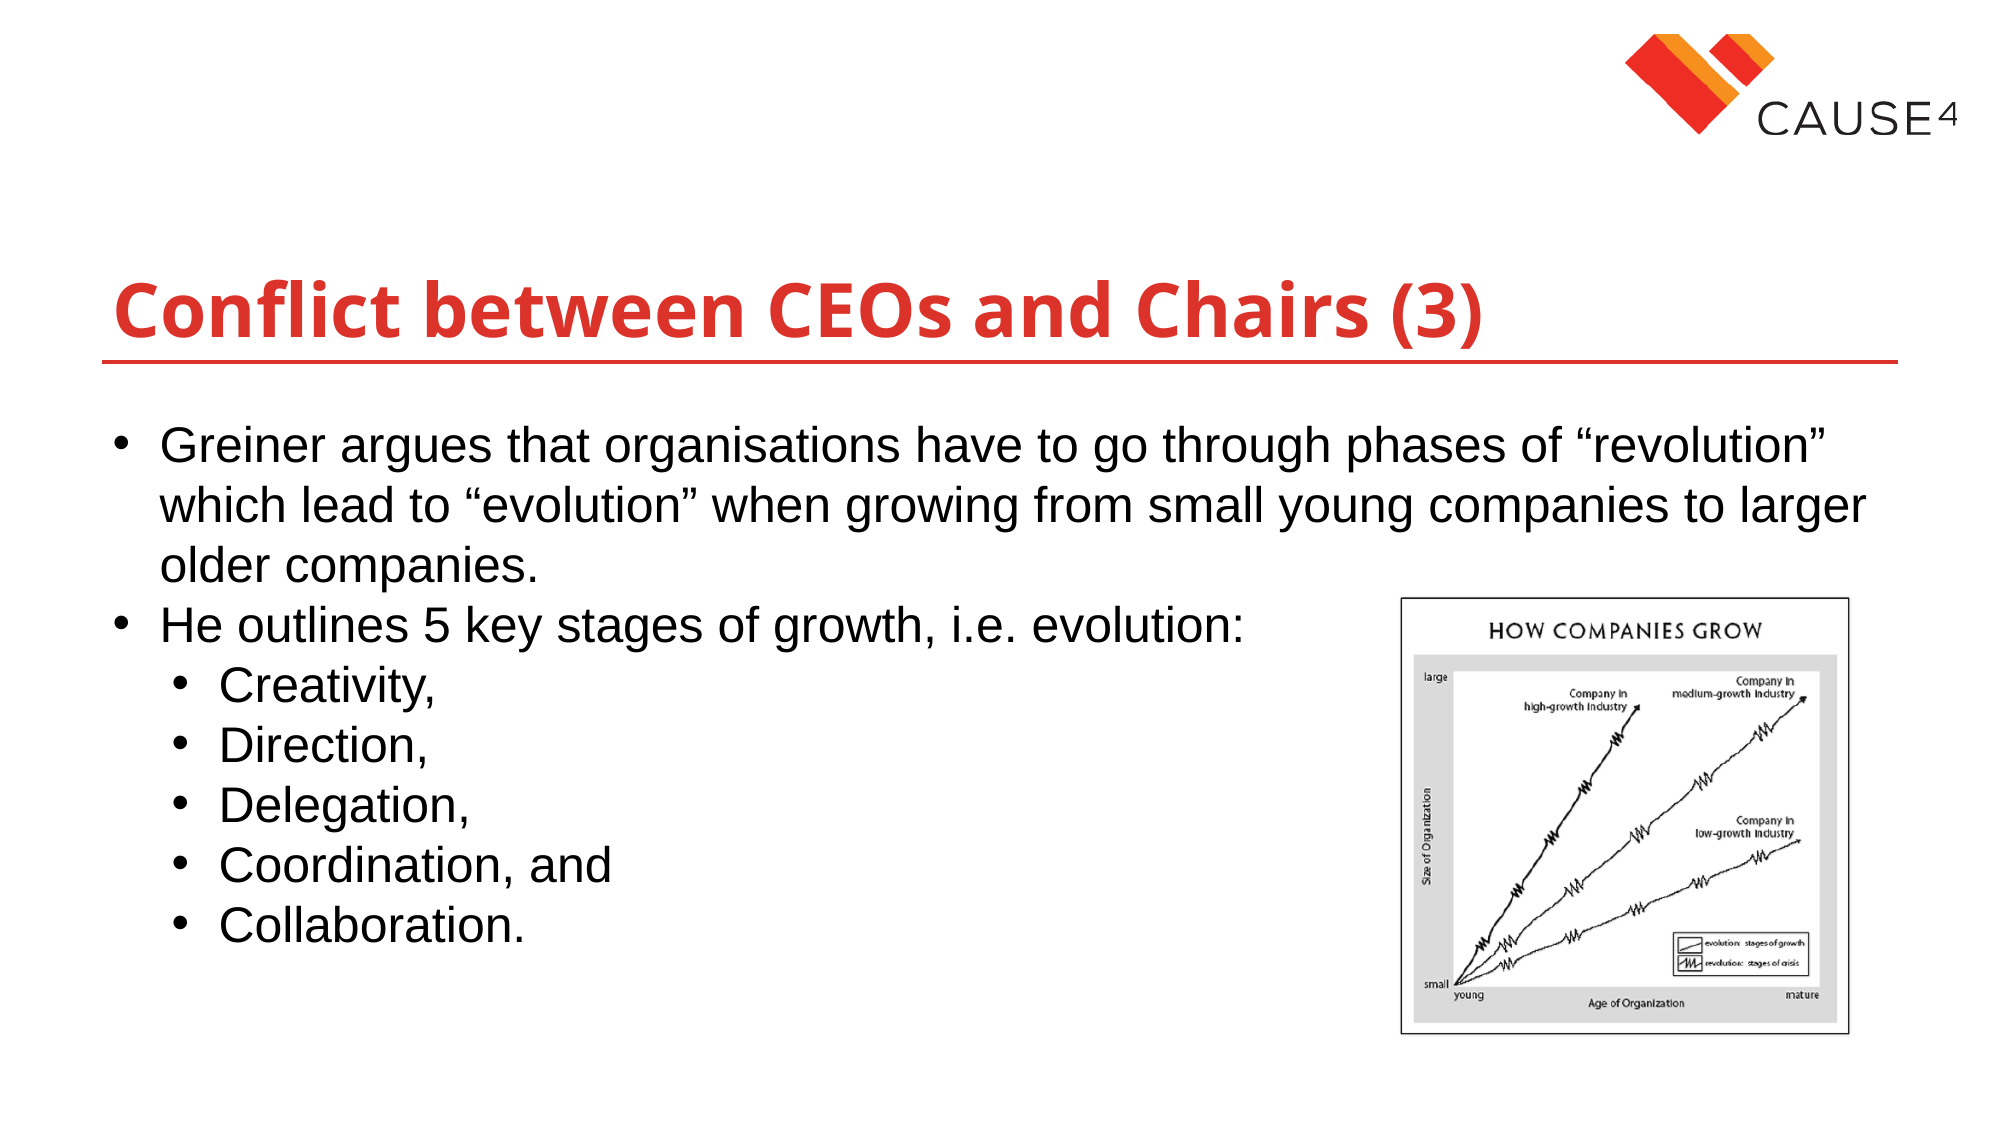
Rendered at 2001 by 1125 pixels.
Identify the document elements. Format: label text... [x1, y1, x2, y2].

text_box Conflict between CEOs and Chairs (3) Greiner argues that organisations have to go through phases of “revolution” which lead to “evolution” when growing from small young companies to larger older companies. He outlines 5 key stages of growth, i.e. evolution: Creativity, Direction, Delegation, Coordination, and Collaboration. [97, 255, 1898, 1125]
picture [1625, 34, 1957, 135]
picture [1395, 589, 1857, 1042]
